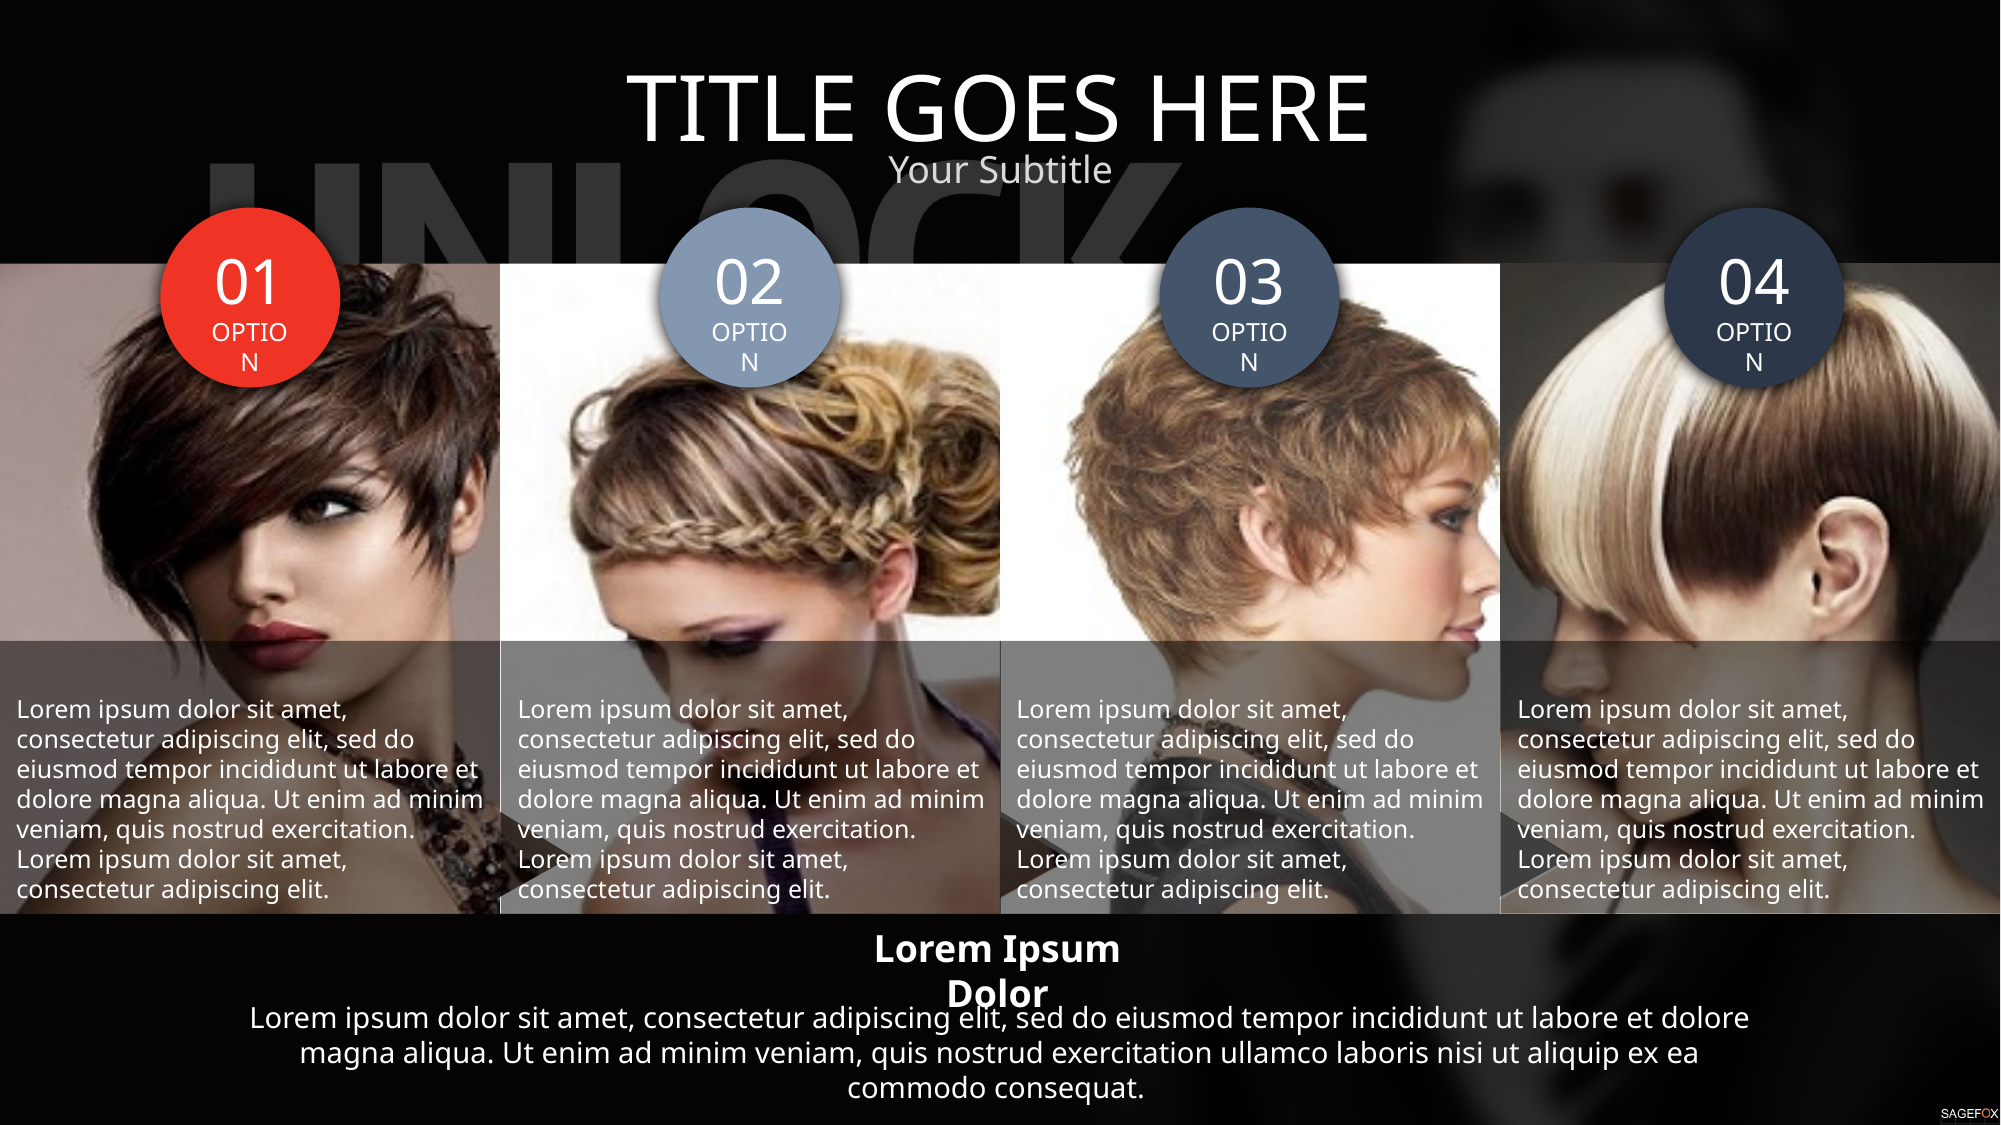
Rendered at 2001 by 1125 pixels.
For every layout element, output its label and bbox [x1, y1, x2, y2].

text_box [1500, 640, 2000, 914]
text_box [1501, 263, 2000, 640]
text_box [1159, 207, 1340, 388]
text_box [659, 207, 840, 388]
text_box [999, 640, 1500, 914]
text_box [548, 42, 1452, 199]
text_box [0, 640, 500, 914]
text_box [0, 262, 501, 640]
text_box [501, 262, 1002, 640]
text_box [1002, 262, 1501, 640]
picture [0, 0, 2001, 1125]
text_box [500, 640, 999, 914]
text_box [1664, 207, 1845, 388]
picture [780, 199, 1219, 262]
text_box [160, 207, 341, 388]
text_box [229, 939, 1771, 1078]
